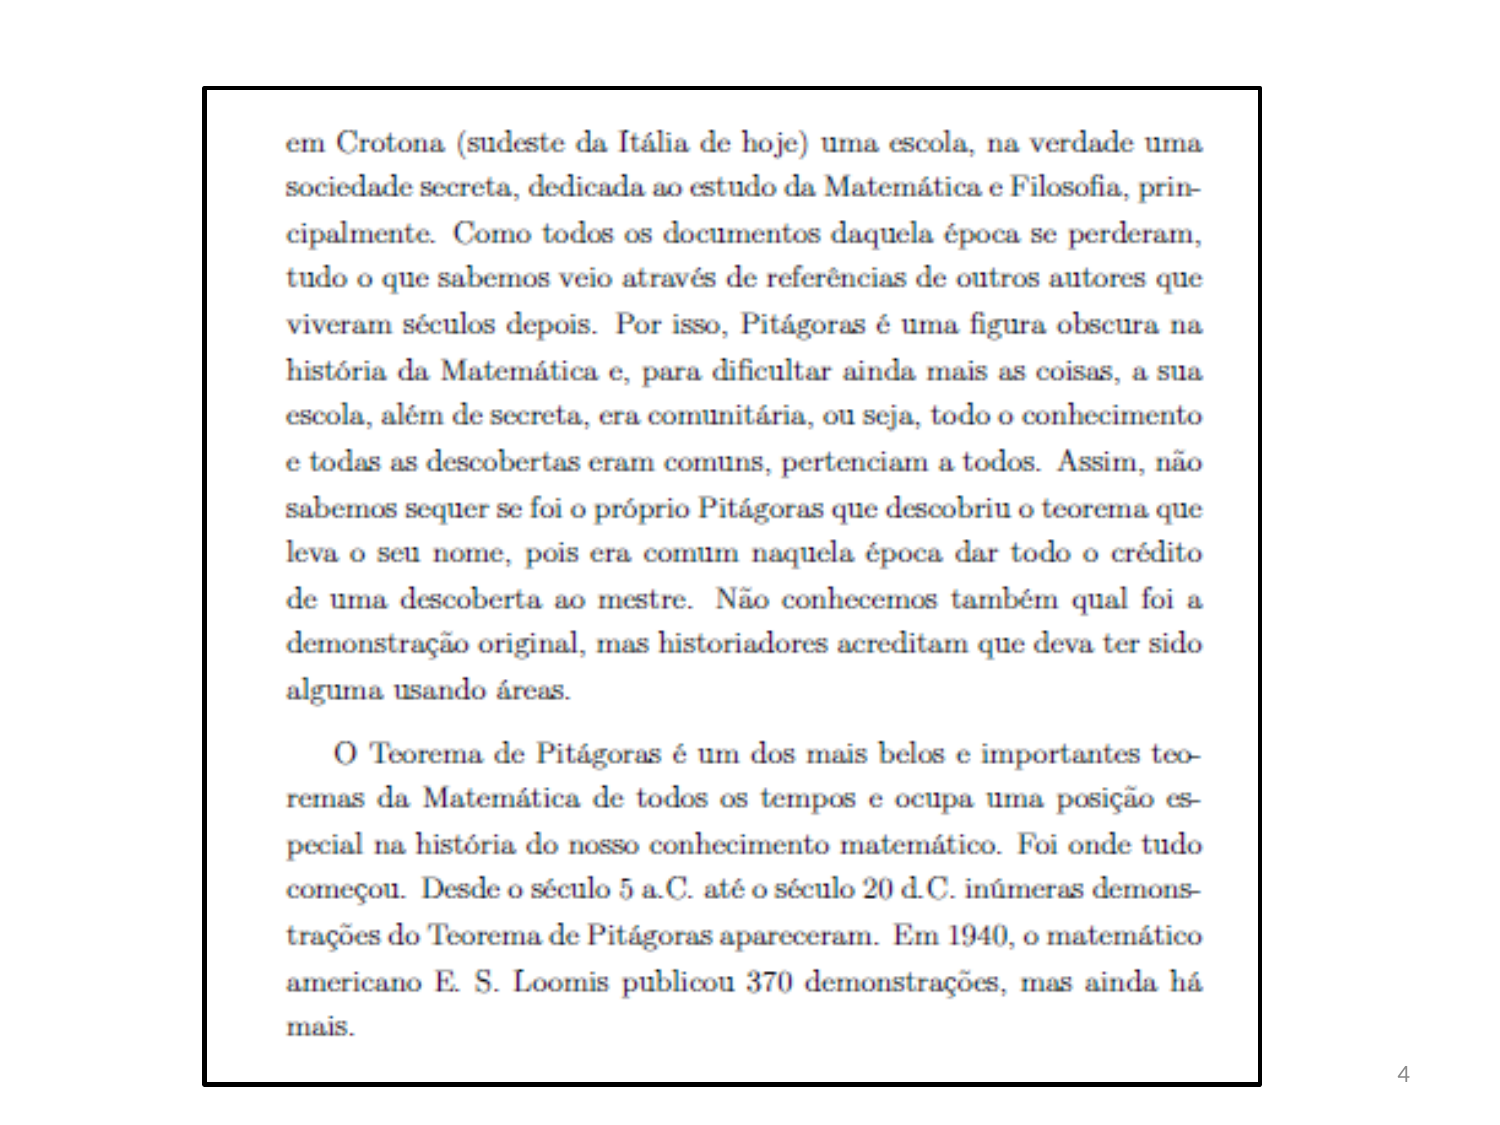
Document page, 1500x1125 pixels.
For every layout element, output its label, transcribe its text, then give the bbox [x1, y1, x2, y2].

slide_number 4 [1074, 1042, 1425, 1103]
picture [206, 89, 1259, 1083]
